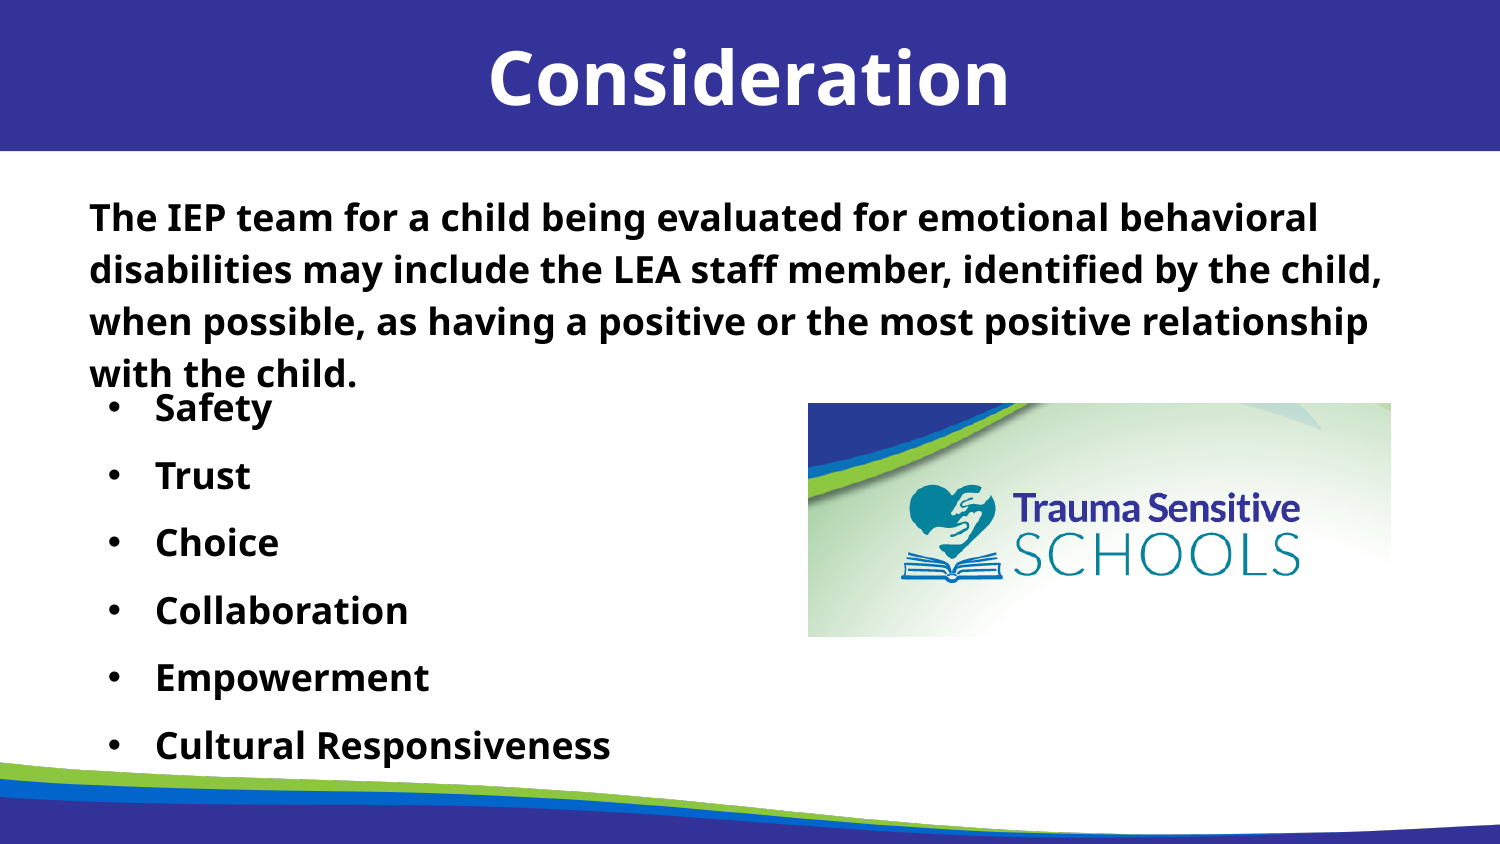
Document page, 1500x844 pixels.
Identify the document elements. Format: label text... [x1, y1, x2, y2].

title Consideration [0, 0, 1500, 152]
picture [808, 402, 1391, 637]
picture [0, 754, 1500, 844]
text_box The IEP team for a child being evaluated for emotional behavioral disabilities may include the LEA staff member, identified by the child, when possible, as having a positive or the most positive relationship with the child. [74, 172, 1426, 448]
text_box Safety Trust Choice Collaboration Empowerment Cultural Responsiveness [74, 346, 751, 782]
